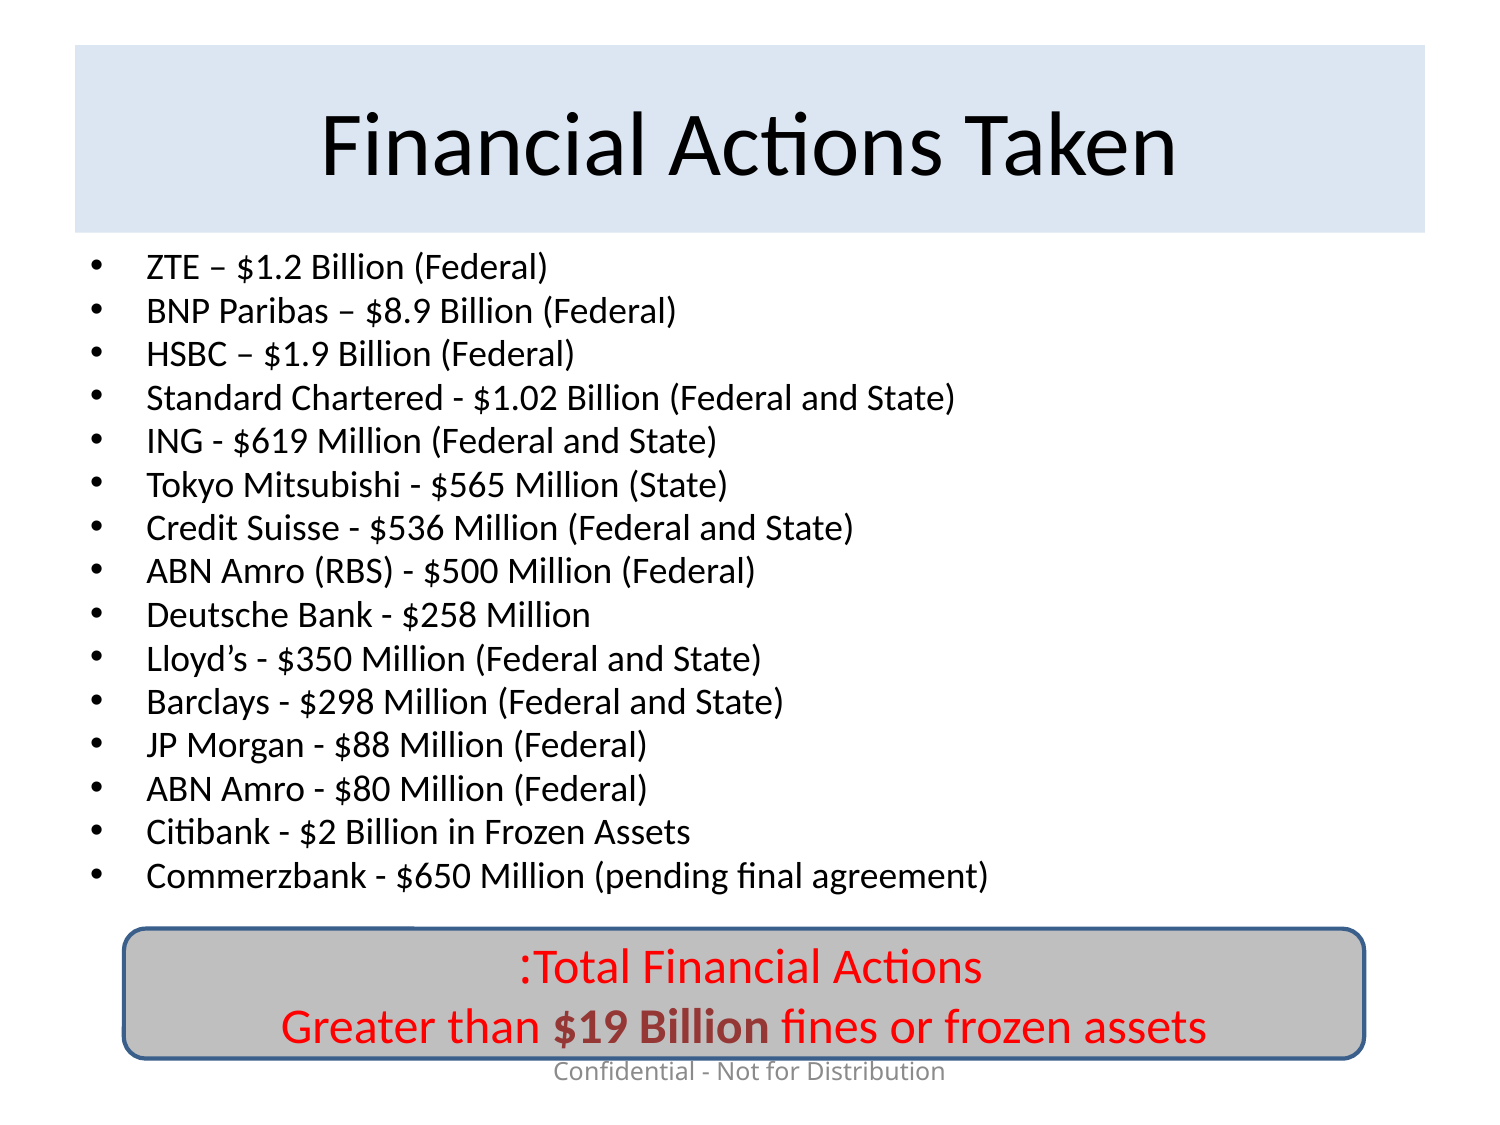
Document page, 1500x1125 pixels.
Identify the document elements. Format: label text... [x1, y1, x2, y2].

text_box Total Financial Actions: Greater than $19 Billion fines or frozen assets [121, 926, 1367, 1061]
list ZTE – $1.2 Billion (Federal) BNP Paribas – $8.9 Billion (Federal) HSBC – $1.9 Billion (Federal) Standard Chartered - $1.02 Billion (Federal and State) ING - $619 Million (Federal and State) Tokyo Mitsubishi - $565 Million (State) Credit Suisse - $536 Million (Federal and State) ABN Amro (RBS) - $500 Million (Federal) Deutsche Bank - $258 Million Lloyd’s - $350 Million (Federal and State) Barclays - $298 Million (Federal and State) JP Morgan - $88 Million (Federal) ABN Amro - $80 Million (Federal) Citibank - $2 Billion in Frozen Assets Commerzbank - $650 Million (pending final agreement) [75, 243, 1425, 1047]
title Financial Actions Taken [75, 45, 1425, 233]
footer Confidential - Not for Distribution [512, 1061, 988, 1103]
